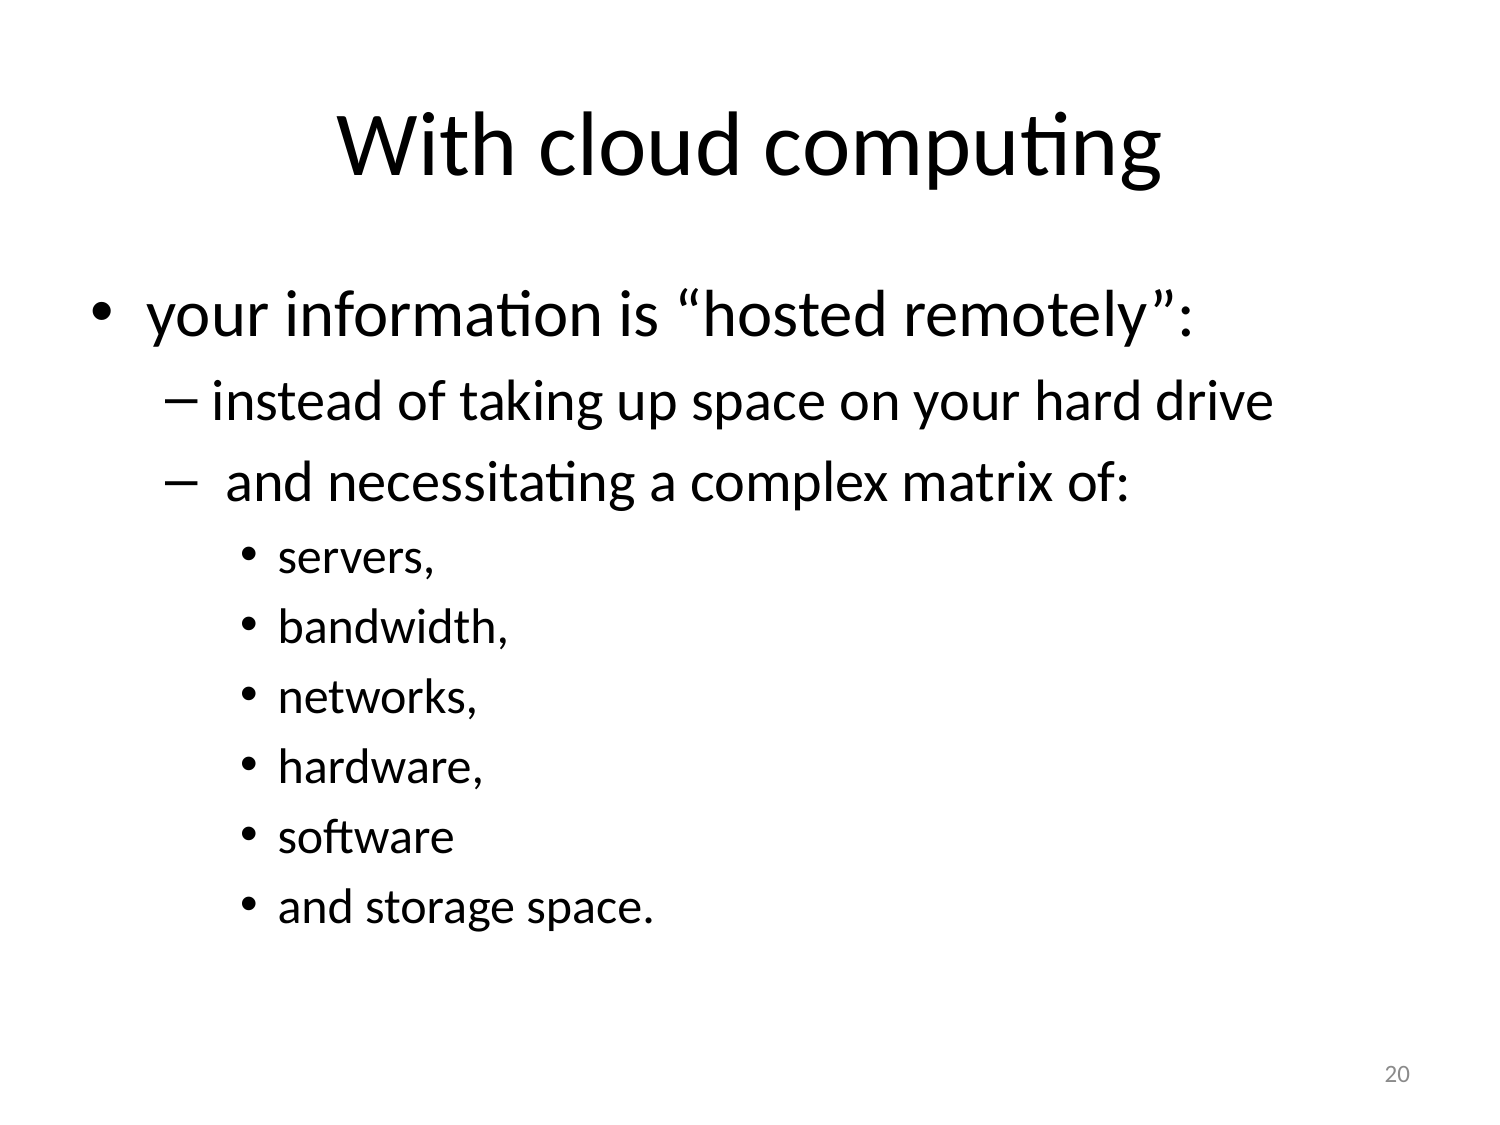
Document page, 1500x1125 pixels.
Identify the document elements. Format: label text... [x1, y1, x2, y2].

slide_number 20 [1074, 1042, 1425, 1103]
title With cloud computing [75, 45, 1425, 233]
list your information is “hosted remotely”: instead of taking up space on your hard drive and necessitating a complex matrix of: servers, bandwidth, networks, hardware, software and storage space. [75, 262, 1425, 1005]
